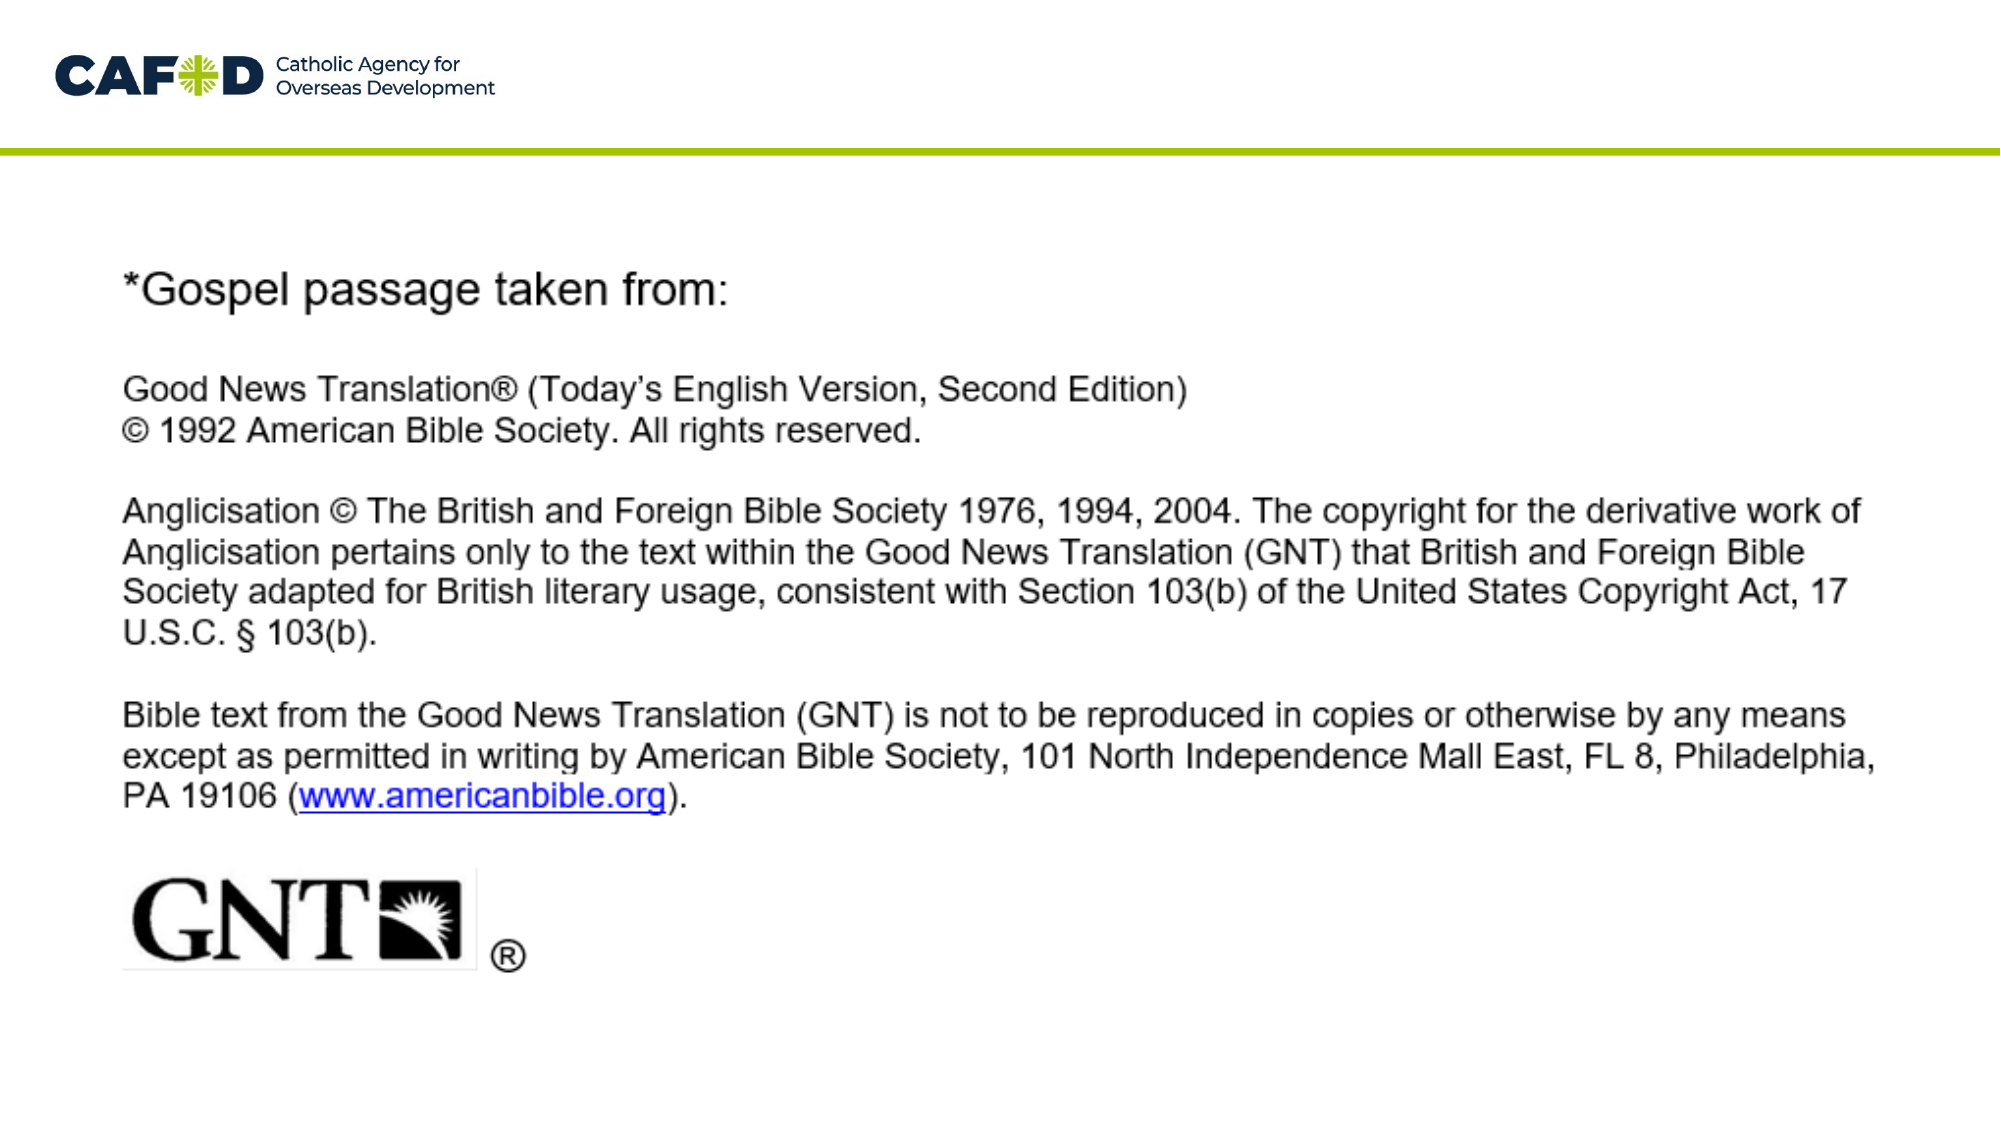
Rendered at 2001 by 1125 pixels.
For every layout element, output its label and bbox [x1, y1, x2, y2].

picture [63, 227, 2000, 1024]
picture [53, 53, 498, 99]
